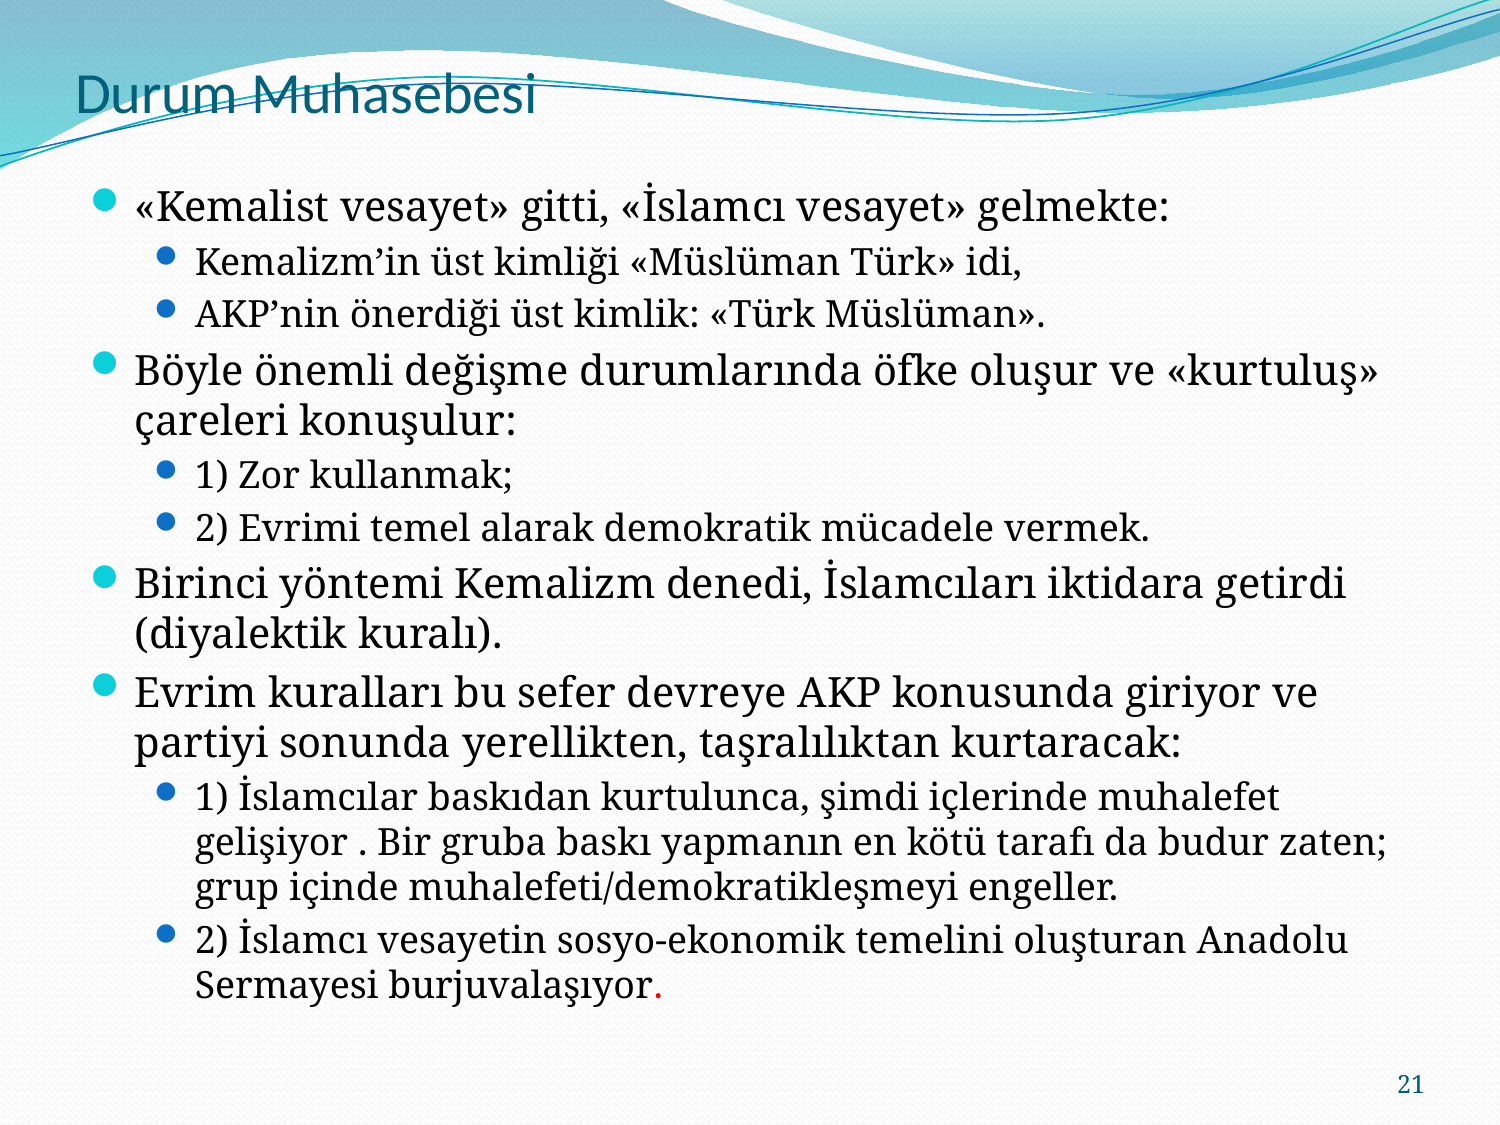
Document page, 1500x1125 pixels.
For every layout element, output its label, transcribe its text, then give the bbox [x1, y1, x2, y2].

title Durum Muhasebesi [75, 19, 1425, 126]
slide_number 21 [1299, 1042, 1425, 1103]
list «Kemalist vesayet» gitti, «İslamcı vesayet» gelmekte: Kemalizm’in üst kimliği «Müslüman Türk» idi, AKP’nin önerdiği üst kimlik: «Türk Müslüman». Böyle önemli değişme durumlarında öfke oluşur ve «kurtuluş» çareleri konuşulur: 1) Zor kullanmak; 2) Evrimi temel alarak demokratik mücadele vermek. Birinci yöntemi Kemalizm denedi, İslamcıları iktidara getirdi (diyalektik kuralı). Evrim kuralları bu sefer devreye AKP konusunda giriyor ve partiyi sonunda yerellikten, taşralılıktan kurtaracak: 1) İslamcılar baskıdan kurtulunca, şimdi içlerinde muhalefet gelişiyor . Bir gruba baskı yapmanın en kötü tarafı da budur zaten; grup içinde muhalefeti/demokratikleşmeyi engeller. 2) İslamcı vesayetin sosyo-ekonomik temelini oluşturan Anadolu Sermayesi burjuvalaşıyor. [75, 172, 1425, 1038]
